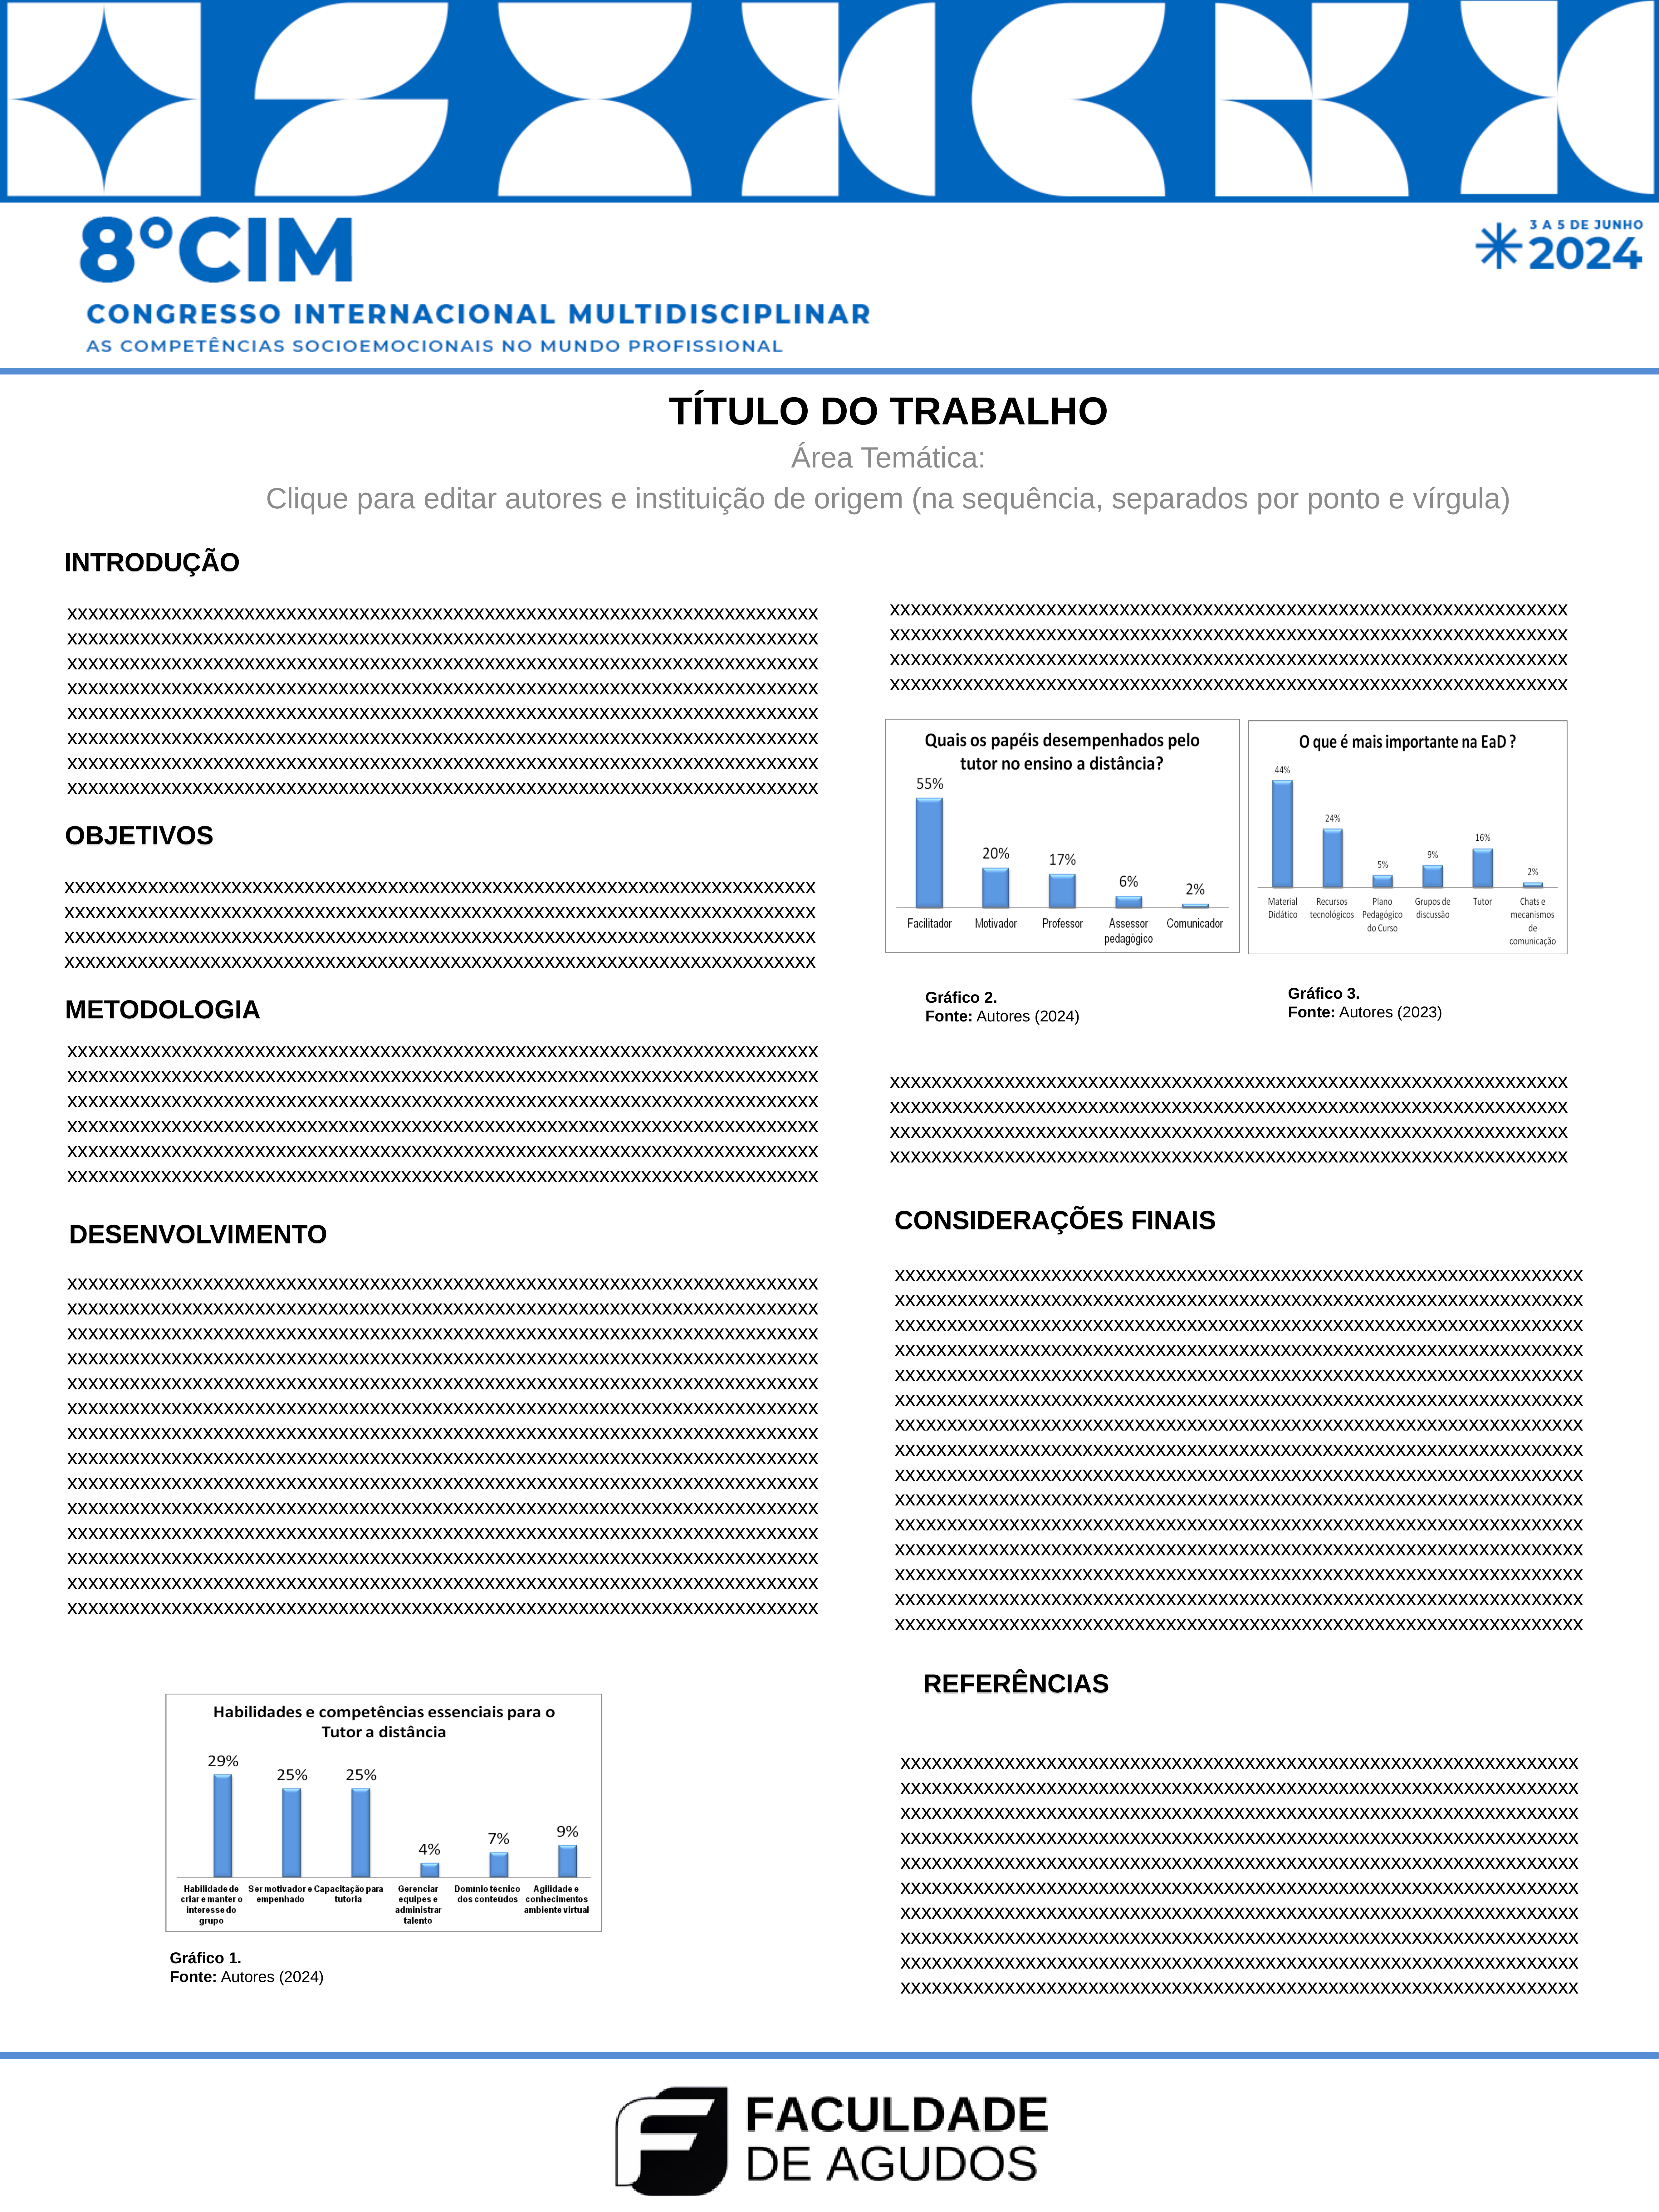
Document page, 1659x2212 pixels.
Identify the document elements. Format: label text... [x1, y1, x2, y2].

picture [1247, 720, 1568, 955]
text_box xxxxxxxxxxxxxxxxxxxxxxxxxxxxxxxxxxxxxxxxxxxxxxxxxxxxxxxxxxxxxxxxxxxxxxxxxxxxxxxxxxxxxxxxxxxxxxxxxxxxxxxxxxxxxxxxxxxxxxxxxxxxxxxxxxxxxxxxxxxxxxxxxxxxxxxxxxxxxxxxxxxxxxxxxxxxxxxxxxxxxxxxxxxxxxxxxxxxxxxxxxxxxxxxxxxxxxxxxxxxxxxxxxxxxxxxxxxxxxxxxxxxxxxxxxxxxxxxxxxxxxxxxxxxxxxxxxxxxxxxxxxxxxxxxxxxxxxxxxxxxxxxxxxxxxxxxxxxxxxxxxxxxxxxxxxxxxxxxxxxxxxxxxxxxxxxxxxxxxxxxxxxxxxxxxxxxxxxxxxxxxxxxxxxxxxxxxxxxxxxxxxxxxxxxxxxxxxxxxxxxxxxxxxxxxxxxxxxxxxxxxxxxxxxxxxxxxxxxxxxxxxxxxxxxxxxxxxxxxxxxxxxxxxxxxxxxxxxxxxxxxxxxxxxxxxxxxxxxxxxxxxxxxxxxxxxxxxxxxxxxxxxxxxxxxxxxxxxxxxxxxxxxxxxxxxxxxxxxxxxxxxxxxxxxxxxxxxxxxxxxxxxxxxxxxxxxxxxxxxxxxxxxxxxxxxxxxxxxxxxxxxxxxxxxx [890, 1744, 1594, 2003]
text_box INTRODUÇÃO [60, 543, 751, 579]
text_box xxxxxxxxxxxxxxxxxxxxxxxxxxxxxxxxxxxxxxxxxxxxxxxxxxxxxxxxxxxxxxxxxxxxxxxxxxxxxxxxxxxxxxxxxxxxxxxxxxxxxxxxxxxxxxxxxxxxxxxxxxxxxxxxxxxxxxxxxxxxxxxxxxxxxxxxxxxxxxxxxxxxxxxxxxxxxxxxxxxxxxxxxxxxxxxxxxxxxxxxxxxxxxxxxxxxxxxxxxxxxxxxxxxxxxxxxxxxxxxxxxxxxxxxxxxxxxxxxxxxxxxxxxxxxxxxxxxxxxxxxxxxxxxxxxxxxxxxxxxxxxxxxxxxxxxxxxxxxxxxxxxxxxxxxxxxxxxxxxxxxxxxxxxxxxxxxxxxxxxxxxxxxxxxxxxxxxxxxxxxxxxxxxxxxxxxxxxxxxxxxxxxxxxxxxxxxxxxxxxxxxxxxxxxxxxxxxxxxxxxxxxxxxxxxxxxxxxxxxxxxxxxxxxxxxxxxxxxxxxxxxxxxxxxxxxxxxxxxxxxxxxxxxxxxxxxxxxxxxxxxxxxxxxxxxxxxxxxxxxxxxxxxxxxxxxxxxxxxxxxxxxxxxxxxxxxxxxxxxxxxxxxxxxxxxxxxxxxxxxxxxxxxxxxxxxxxxxxxxxxxxxxxxxxxxxxxxxxxxxxxxxxxxxxxxxxxxxxxxxxxxxxxxxxxxxxxxxxxxxxxxxxxxxxxxxxxxxxxxxxxxxxxxxxxxxxxxxxxxxxxxxxxxxxxxxxxxxxxxxxxxxxxxxxxxxxxxxxxxxxxxxxxxxxxxxxxxxxxxxxxxxxxxxxxxxxxxxxxxxxxxxxxxxxxxxxxxxxxxxxxxxxxxxxxxxxxxxxxxxxxxxxxxxxxxxxxxxxxxxxxxxxxxxxxxxxxxxxxxxxxxxxxxxxxxxxxxxxxxxxxxxxxxxxxxxxxxxxxxxxxxxxxxxxxxxxxxxxxxxxxxxxxxxxxxxxxxxxxxxxxxxxxxxxxxxxxxxxxxxxxxxxxxxxxxxxxxxxxxxxxxxxxxxx [57, 1264, 833, 1623]
text_box xxxxxxxxxxxxxxxxxxxxxxxxxxxxxxxxxxxxxxxxxxxxxxxxxxxxxxxxxxxxxxxxxxxxxxxxxxxxxxxxxxxxxxxxxxxxxxxxxxxxxxxxxxxxxxxxxxxxxxxxxxxxxxxxxxxxxxxxxxxxxxxxxxxxxxxxxxxxxxxxxxxxxxxxxxxxxxxxxxxxxxxxxxxxxxxxxxxxxxxxxxxxxxxxxxxxxxxxxxxxxxxxxxxxxxxxxxxxxxxxxxxxxxxxxxxxxxxxxxxx [879, 590, 1583, 699]
text_box CONSIDERAÇÕES FINAIS [890, 1201, 1559, 1236]
picture [614, 2061, 1051, 2212]
text_box Gráfico 2. Fonte: Autores (2024) [921, 985, 1182, 1027]
picture [884, 719, 1240, 953]
picture [0, 0, 1659, 365]
text_box REFERÊNCIAS [919, 1664, 1588, 1700]
picture [165, 1694, 602, 1932]
text_box xxxxxxxxxxxxxxxxxxxxxxxxxxxxxxxxxxxxxxxxxxxxxxxxxxxxxxxxxxxxxxxxxxxxxxxxxxxxxxxxxxxxxxxxxxxxxxxxxxxxxxxxxxxxxxxxxxxxxxxxxxxxxxxxxxxxxxxxxxxxxxxxxxxxxxxxxxxxxxxxxxxxxxxxxxxxxxxxxxxxxxxxxxxxxxxxxxxxxxxxxxxxxxxxxxxxxxxxxxxxxxxxxxxxxxxxxxxxxxxxxxxxxxxxxxxxxxxxxxxx [879, 1062, 1583, 1172]
text_box Gráfico 3. Fonte: Autores (2023) [1284, 981, 1545, 1023]
text_box Gráfico 1. Fonte: Autores (2024) [165, 1945, 719, 1988]
text_box METODOLOGIA [61, 990, 752, 1026]
text_box xxxxxxxxxxxxxxxxxxxxxxxxxxxxxxxxxxxxxxxxxxxxxxxxxxxxxxxxxxxxxxxxxxxxxxxxxxxxxxxxxxxxxxxxxxxxxxxxxxxxxxxxxxxxxxxxxxxxxxxxxxxxxxxxxxxxxxxxxxxxxxxxxxxxxxxxxxxxxxxxxxxxxxxxxxxxxxxxxxxxxxxxxxxxxxxxxxxxxxxxxxxxxxxxxxxxxxxxxxxxxxxxxxxxxxxxxxxxxxxxxxxxxxxxxxxxxxxxxxxxxxxxxxxxxxxxxxxxxxxxxxxxxxxxxxxxxxxxxxxxxxxxxxxxxxxxxxxxxxxxxxxxxxxxxxxxxxxxxxxxxxxxxxxxxxxxxxxxxxxxxxxxxxxxxxxxxxxxxxxxxxxxxxxxxxxxxxxxxxxxxxxxxxxxxxxxxxxxxxxxxxxxxxxxxxxx [57, 1032, 833, 1191]
text_box xxxxxxxxxxxxxxxxxxxxxxxxxxxxxxxxxxxxxxxxxxxxxxxxxxxxxxxxxxxxxxxxxxxxxxxxxxxxxxxxxxxxxxxxxxxxxxxxxxxxxxxxxxxxxxxxxxxxxxxxxxxxxxxxxxxxxxxxxxxxxxxxxxxxxxxxxxxxxxxxxxxxxxxxxxxxxxxxxxxxxxxxxxxxxxxxxxxxxxxxxxxxxxxxxxxxxxxxxxxxxxxxxxxxxxxxxxxxxxxxxxxxxxxxxxxxxxxxxxxxxxxxxxxxxxxxxxxxxxxxxxxxxxxxxxxxxxxxxxxxxxxxxxxxxxxxxxxxxxxxxxxxxxxxxxxxxxxxxxxxxxxxxxxxxxxxxxxxxxxxxxxxxxxxxxxxxxxxxxxxxxxxxxxxxxxxxxxxxxxxxxxxxxxxxxxxxxxxxxxxxxxxxxxxxxxxxxxxxxxxxxxxxxxxxxxxxxxxxxxxxxxxxxxxxxxxxxxxxxxxxxxxxxxxxxxxxxxxxxxxxxxxxxxxxxxxxxxxxxxxxxxxxxxxxxxxxxxxxxxxxxxxxxxxxxxxxxxxxxxxxxxxxxxxxxxxxxxx [57, 594, 833, 803]
text_box DESENVOLVIMENTO [65, 1215, 748, 1251]
text_box xxxxxxxxxxxxxxxxxxxxxxxxxxxxxxxxxxxxxxxxxxxxxxxxxxxxxxxxxxxxxxxxxxxxxxxxxxxxxxxxxxxxxxxxxxxxxxxxxxxxxxxxxxxxxxxxxxxxxxxxxxxxxxxxxxxxxxxxxxxxxxxxxxxxxxxxxxxxxxxxxxxxxxxxxxxxxxxxxxxxxxxxxxxxxxxxxxxxxxxxxxxxxxxxxxxxxxxxxxxxxxxxxxxxxxxxxxxxxxxxxxxxxxxxxxxxxxxxxxxxxxxxxxxxxxxxxxxxxxxxxxxxxxxxxxxxxxxxxxxxxxxxxxxxxxxxxxxxxxxxxxxxxxxxxxxxxxxxxxxxxxxxxxxxxxxxxxxxxxxxxxxxxxxxxxxxxxxxxxxxxxxxxxxxxxxxxxxxxxxxxxxxxxxxxxxxxxxxxxxxxxxxxxxxxxxxxxxxxxxxxxxxxxxxxxxxxxxxxxxxxxxxxxxxxxxxxxxxxxxxxxxxxxxxxxxxxxxxxxxxxxxxxxxxxxxxxxxxxxxxxxxxxxxxxxxxxxxxxxxxxxxxxxxxxxxxxxxxxxxxxxxxxxxxxxxxxxxxxxxxxxxxxxxxxxxxxxxxxxxxxxxxxxxxxxxxxxxxxxxxxxxxxxxxxxxxxxxxxxxxxxxxxxxxxxxxxxxxxxxxxxxxxxxxxxxxxxxxxxxxxxxxxxxxxxxxxxxxxxxxxxxxxxxxxxxxxxxxxxxxxxxxxxxxxxxxxxxxxxxxxxxxxxxxxxxxxxxxxxxxxxxxxxxxxxxxxxxxxxxxxxxxxxxxxxxxxxxxxxxxxxxxxxxxxxxxxxxxxxxxxxxxxxxxxxxxxxxxxxxxxxxxxxxxxxxxxxxxxxxxxxxxxxxxxxxxxxxxxxxxxxxxxxxxxxxxxxxxxxxxxxxxxxxxxxxxxxxxxxxxxxxxxxxxxxxxxxxxxxxxxxxxxxxxxxxxxxxxxxxxxxxxxxxxxxxxxxxxxxxxxxxxxxxxxx [884, 1255, 1600, 1639]
text_box OBJETIVOS [61, 816, 752, 852]
text_box TÍTULO DO TRABALHO Área Temática: Clique para editar autores e instituição de origem (na sequência, separados por ponto e vírgula) [218, 383, 1559, 550]
text_box xxxxxxxxxxxxxxxxxxxxxxxxxxxxxxxxxxxxxxxxxxxxxxxxxxxxxxxxxxxxxxxxxxxxxxxxxxxxxxxxxxxxxxxxxxxxxxxxxxxxxxxxxxxxxxxxxxxxxxxxxxxxxxxxxxxxxxxxxxxxxxxxxxxxxxxxxxxxxxxxxxxxxxxxxxxxxxxxxxxxxxxxxxxxxxxxxxxxxxxxxxxxxxxxxxxxxxxxxxxxxxxxxxxxxxxxxxxxxxxxxxxxxxxxxxxxxxxxxxxxxxxxxxxxxxxxxxxxxxxxxxxxxxxx [54, 868, 830, 977]
